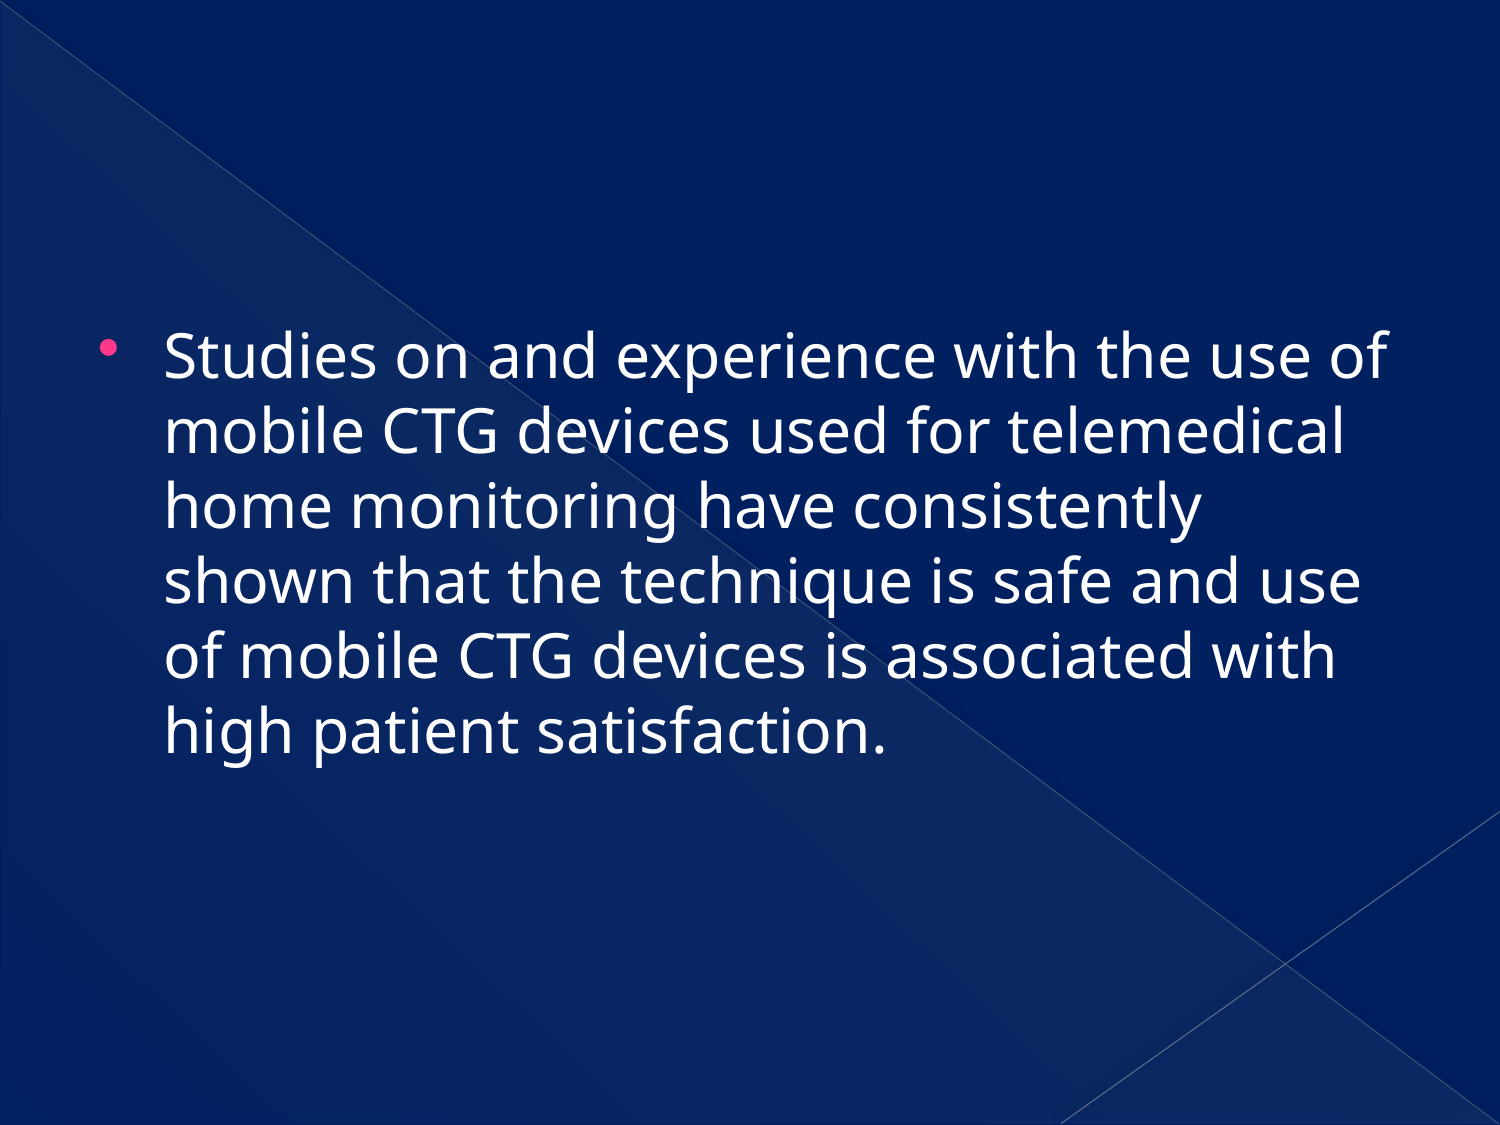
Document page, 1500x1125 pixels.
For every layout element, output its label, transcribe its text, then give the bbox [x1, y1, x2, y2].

list Studies on and experience with the use of mobile CTG devices used for telemedical home monitoring have consistently shown that the technique is safe and use of mobile CTG devices is associated with high patient satisfaction. [75, 308, 1425, 1059]
